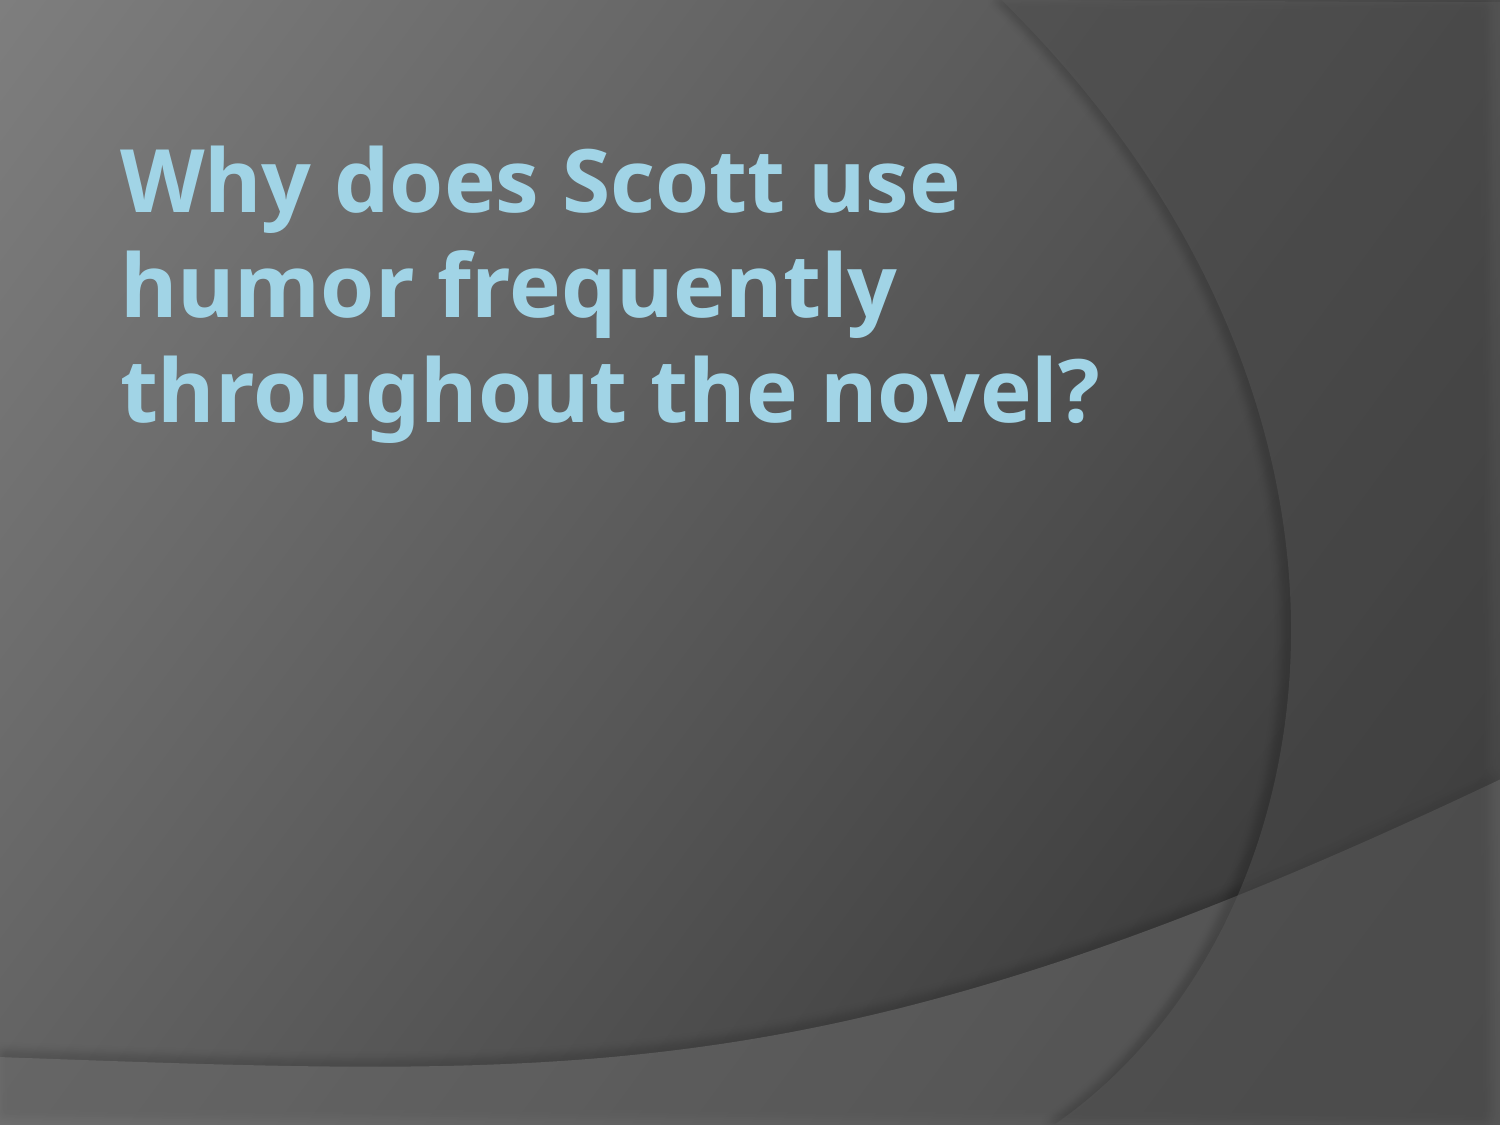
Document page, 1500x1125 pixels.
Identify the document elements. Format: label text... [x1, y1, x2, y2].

title Why does Scott use humor frequently throughout the novel? [112, 125, 1200, 888]
